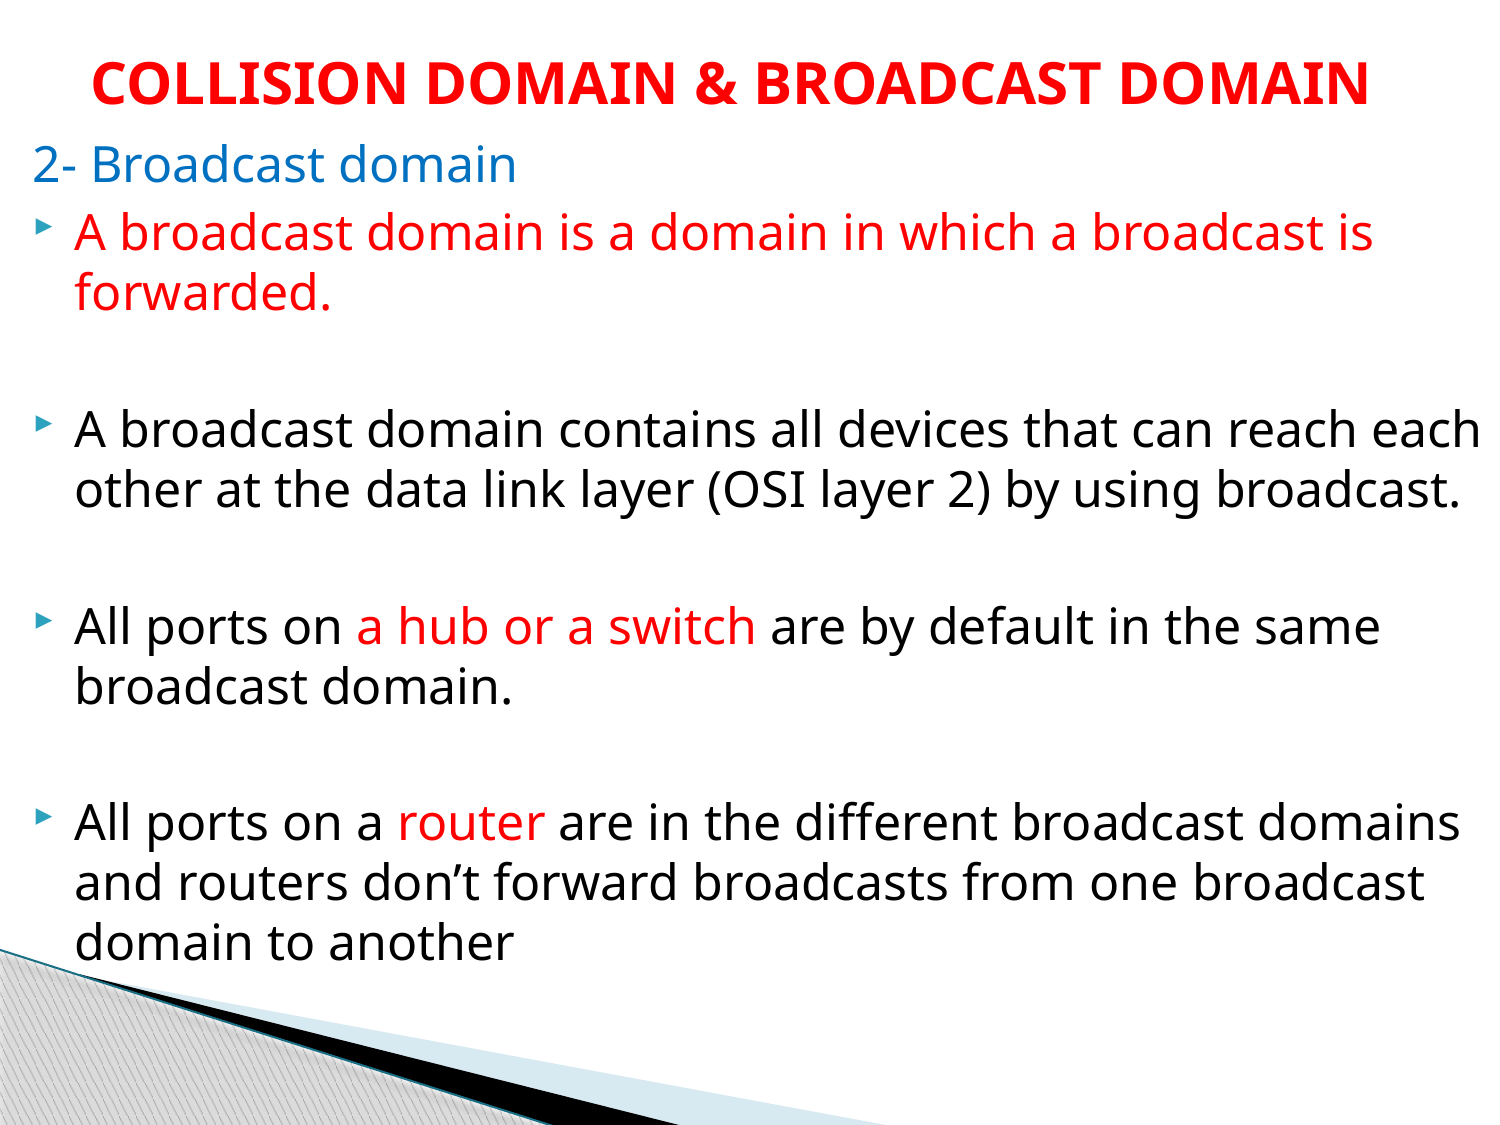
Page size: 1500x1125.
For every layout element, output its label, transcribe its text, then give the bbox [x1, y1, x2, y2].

title COLLISION DOMAIN & BROADCAST DOMAIN [37, 12, 1425, 150]
list 2- Broadcast domain A broadcast domain is a domain in which a broadcast is forwarded. A broadcast domain contains all devices that can reach each other at the data link layer (OSI layer 2) by using broadcast. All ports on a hub or a switch are by default in the same broadcast domain. All ports on a router are in the different broadcast domains and routers don’t forward broadcasts from one broadcast domain to another [0, 125, 1500, 1088]
